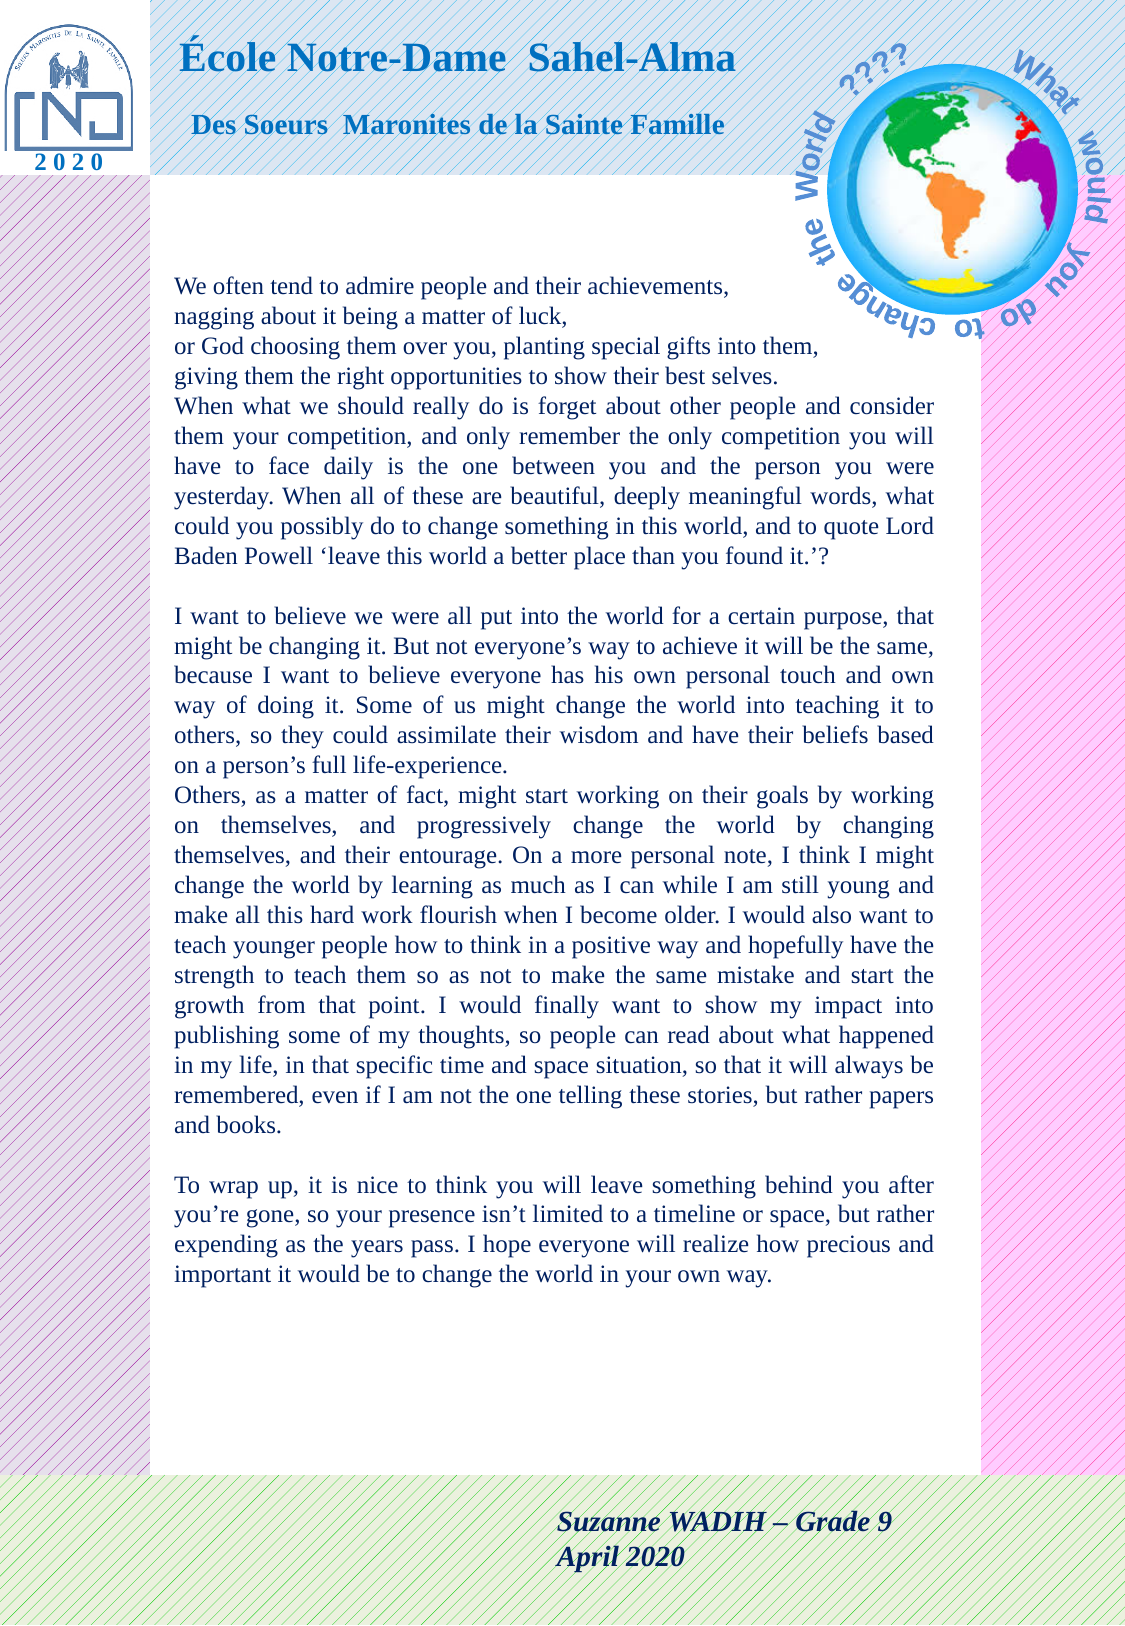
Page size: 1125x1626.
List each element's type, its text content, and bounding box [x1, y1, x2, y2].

text_box [152, 0, 1125, 177]
text_box Suzanne WADIH – Grade 9 April 2020 [542, 1495, 1068, 1580]
text_box [0, 1473, 1125, 1625]
text_box École Notre-Dame Sahel-Alma Des Soeurs Maronites de la Sainte Famille [164, 21, 753, 149]
text_box 2 0 2 0 [19, 159, 119, 183]
text_box [0, 177, 152, 1473]
text_box [979, 177, 1125, 1473]
picture [826, 63, 1079, 315]
text_box [0, 0, 152, 177]
picture [4, 24, 134, 151]
text_box We often tend to admire people and their achievements, nagging about it being a matter of luck, or God choosing them over you, planting special gifts into them, giving them the right opportunities to show their best selves. When what we should really do is forget about other people and consider them your competition, and only remember the only competition you will have to face daily is the one between you and the person you were yesterday. When all of these are beautiful, deeply meaningful words, what could you possibly do to change something in this world, and to quote Lord Baden Powell ‘leave this world a better place than you found it.’? I want to believe we were all put into the world for a certain purpose, that might be changing it. But not everyone’s way to achieve it will be the same, because I want to believe everyone has his own personal touch and own way of doing it. Some of us might change the world into teaching it to others, so they could assimilate their wisdom and have their beliefs based on a person’s full life-experience. Others, as a matter of fact, might start working on their goals by working on themselves, and progressively change the world by changing themselves, and their entourage. On a more personal note, I think I might change the world by learning as much as I can while I am still young and make all this hard work flourish when I become older. I would also want to teach younger people how to think in a positive way and hopefully have the strength to teach them so as not to make the same mistake and start the growth from that point. I would finally want to show my impact into publishing some of my thoughts, so people can read about what happened in my life, in that specific time and space situation, so that it will always be remembered, even if I am not the one telling these stories, but rather papers and books. To wrap up, it is nice to think you will leave something behind you after you’re gone, so your presence isn’t limited to a timeline or space, but rather expending as the years pass. I hope everyone will realize how precious and important it would be to change the world in your own way. [159, 262, 950, 1296]
